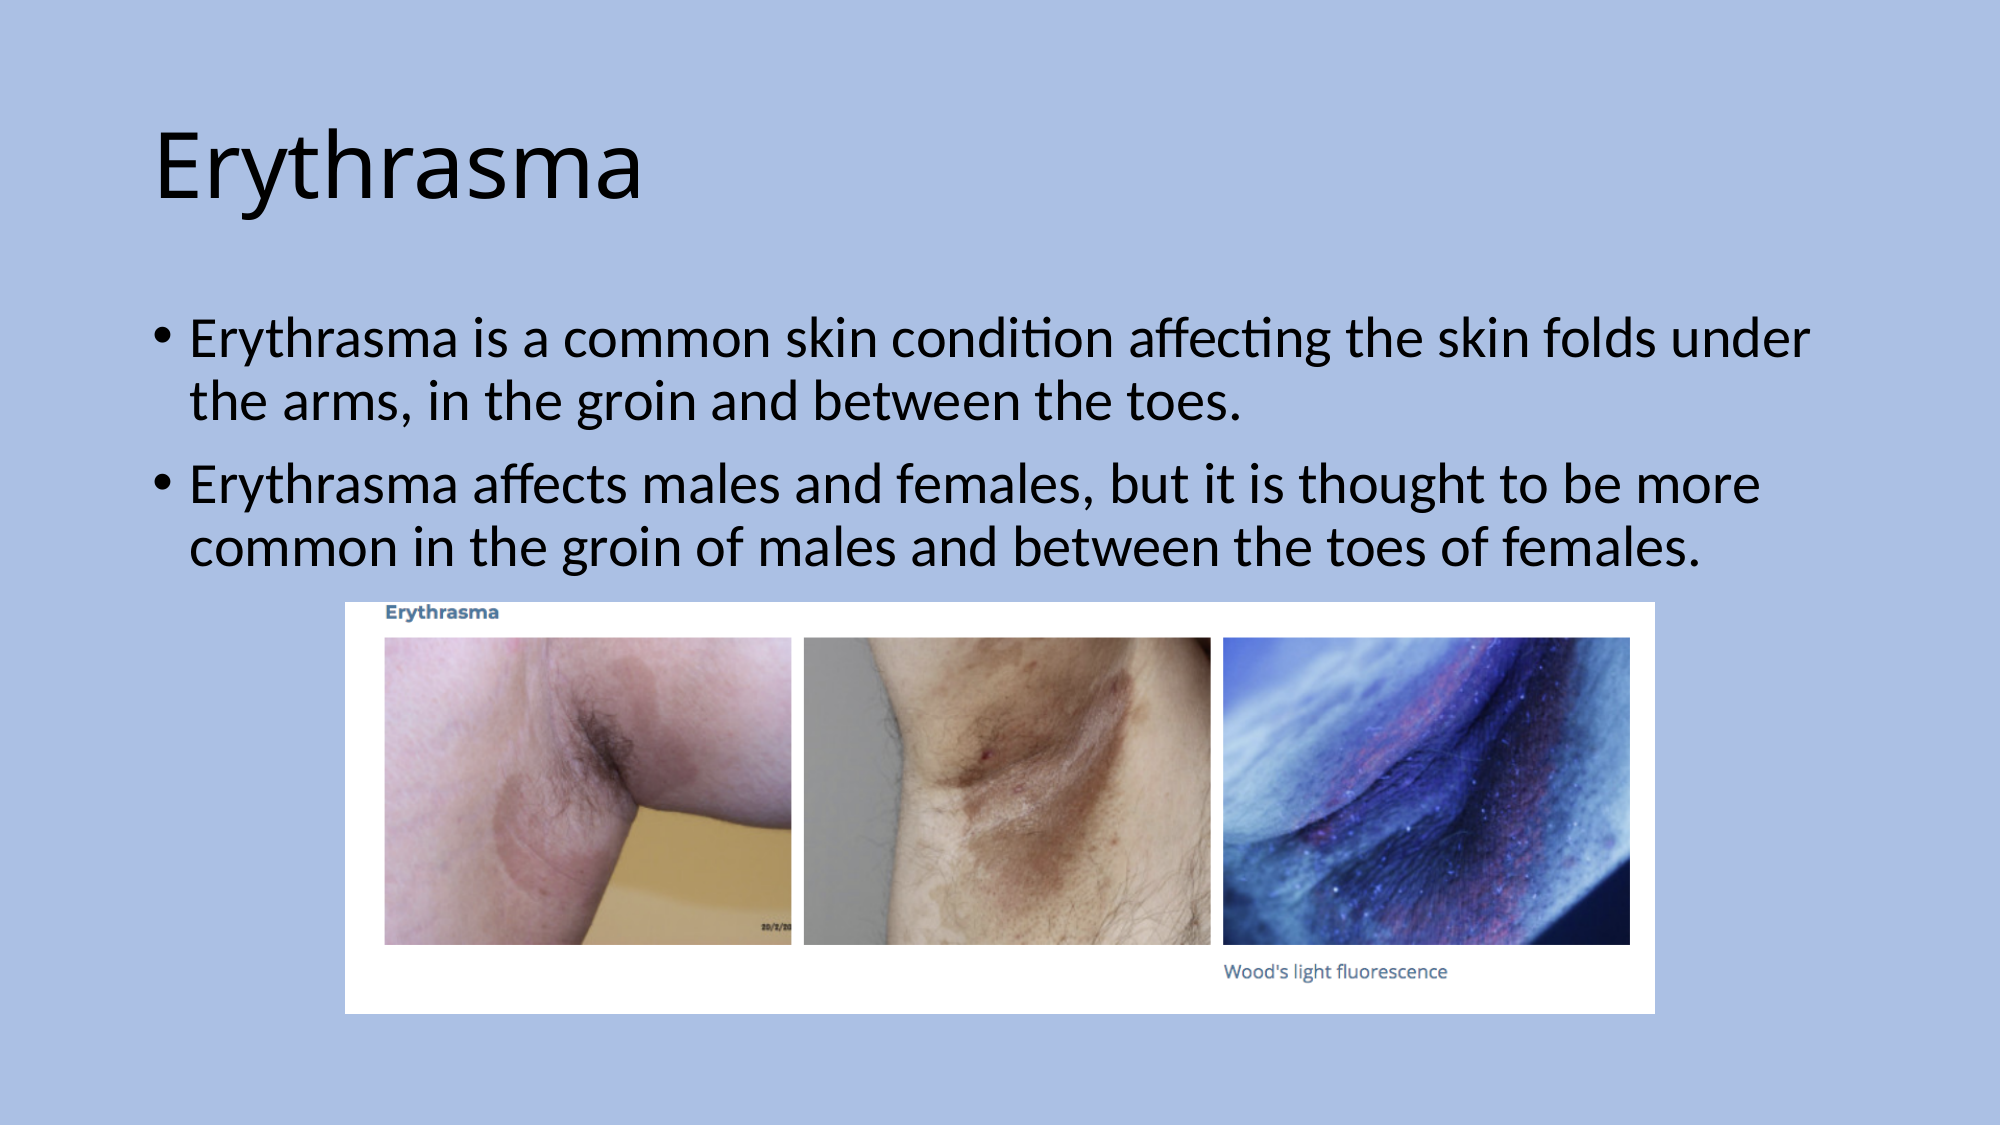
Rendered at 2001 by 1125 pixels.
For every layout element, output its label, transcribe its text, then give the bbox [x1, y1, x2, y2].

title Erythrasma [137, 59, 1863, 278]
list Erythrasma is a common skin condition affecting the skin folds under the arms, in the groin and between the toes. Erythrasma affects males and females, but it is thought to be more common in the groin of males and between the toes of females. [137, 299, 1863, 1014]
picture [345, 602, 1655, 1014]
